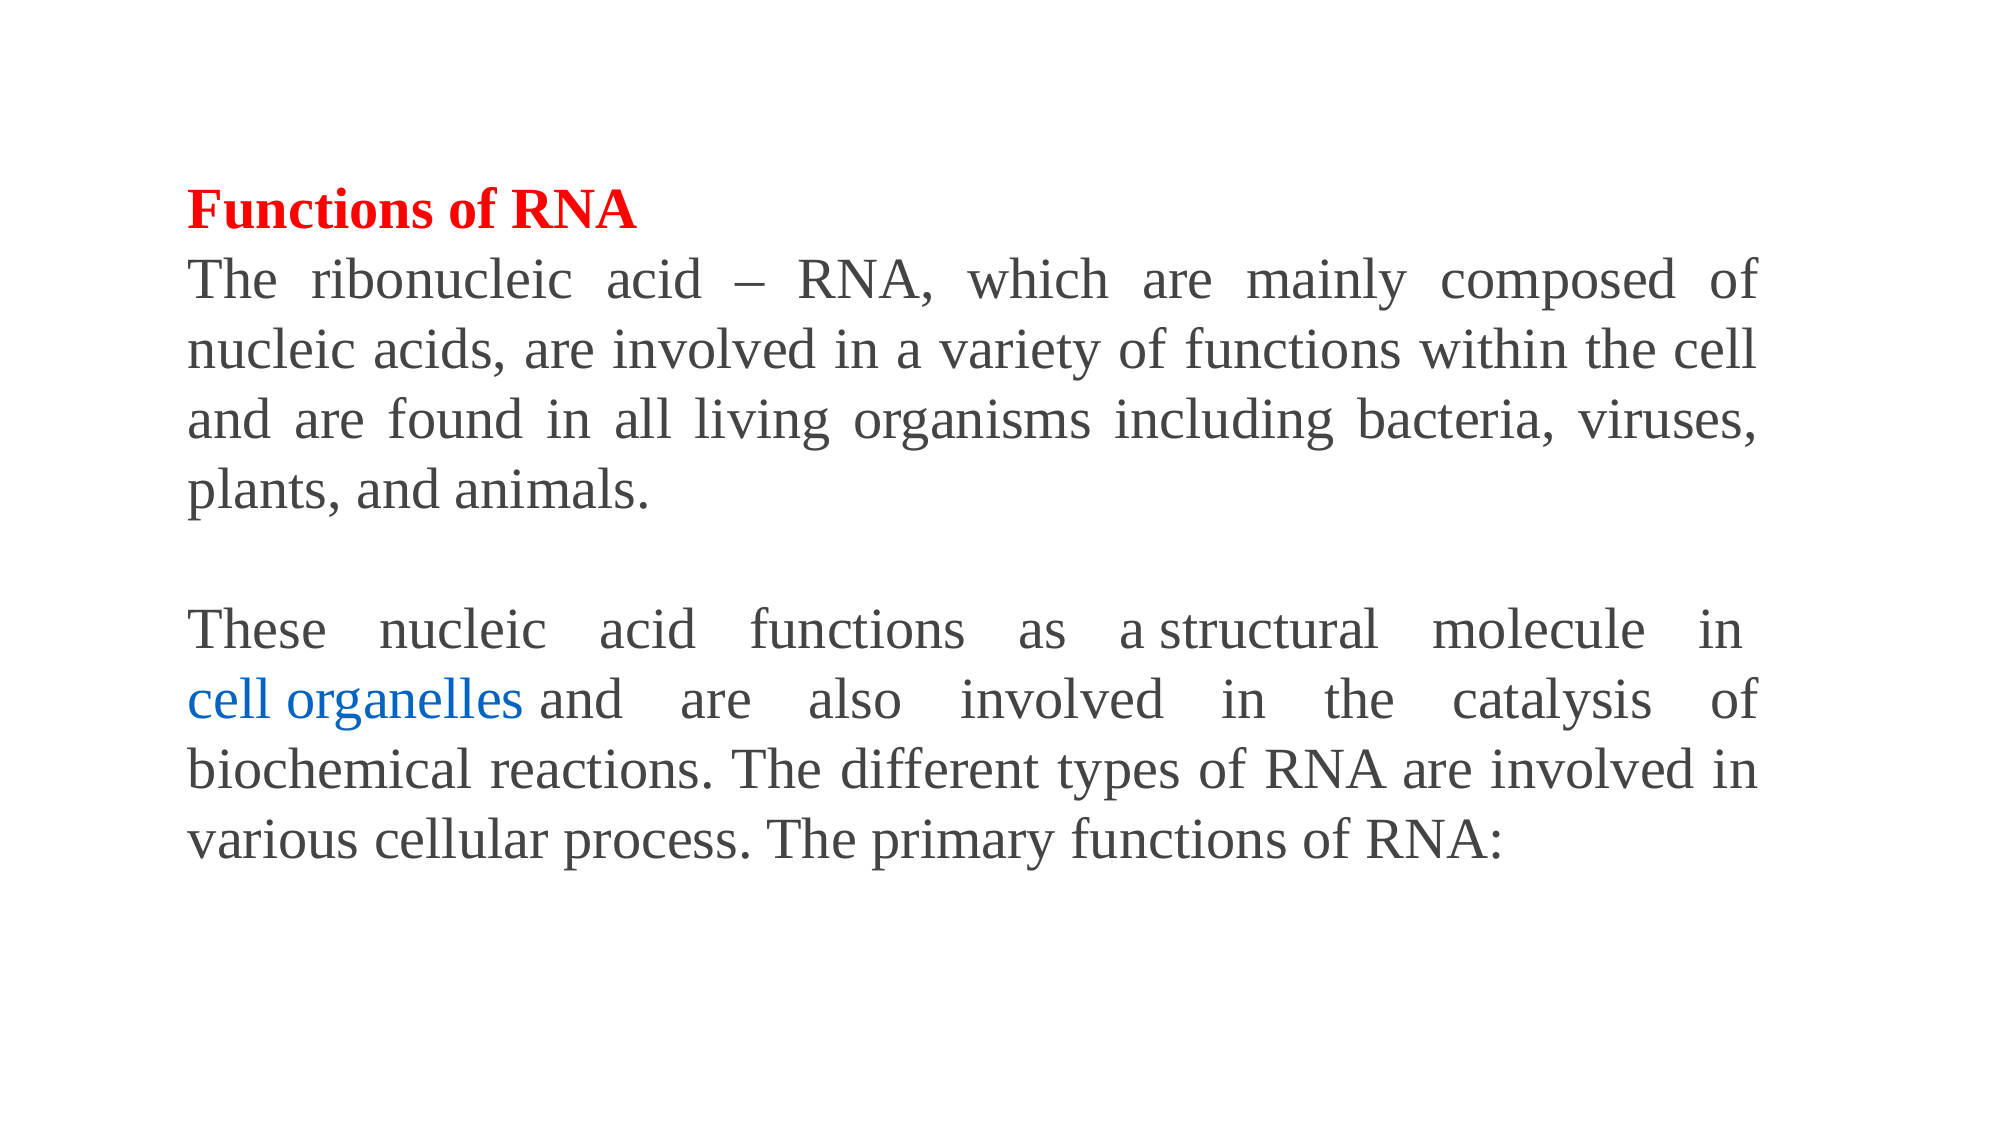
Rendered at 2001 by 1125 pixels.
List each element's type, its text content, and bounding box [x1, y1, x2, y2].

text_box Functions of RNA The ribonucleic acid – RNA, which are mainly composed of nucleic acids, are involved in a variety of functions within the cell and are found in all living organisms including bacteria, viruses, plants, and animals. These nucleic acid functions as a structural molecule in cell organelles and are also involved in the catalysis of biochemical reactions. The different types of RNA are involved in various cellular process. The primary functions of RNA: [173, 162, 1775, 878]
